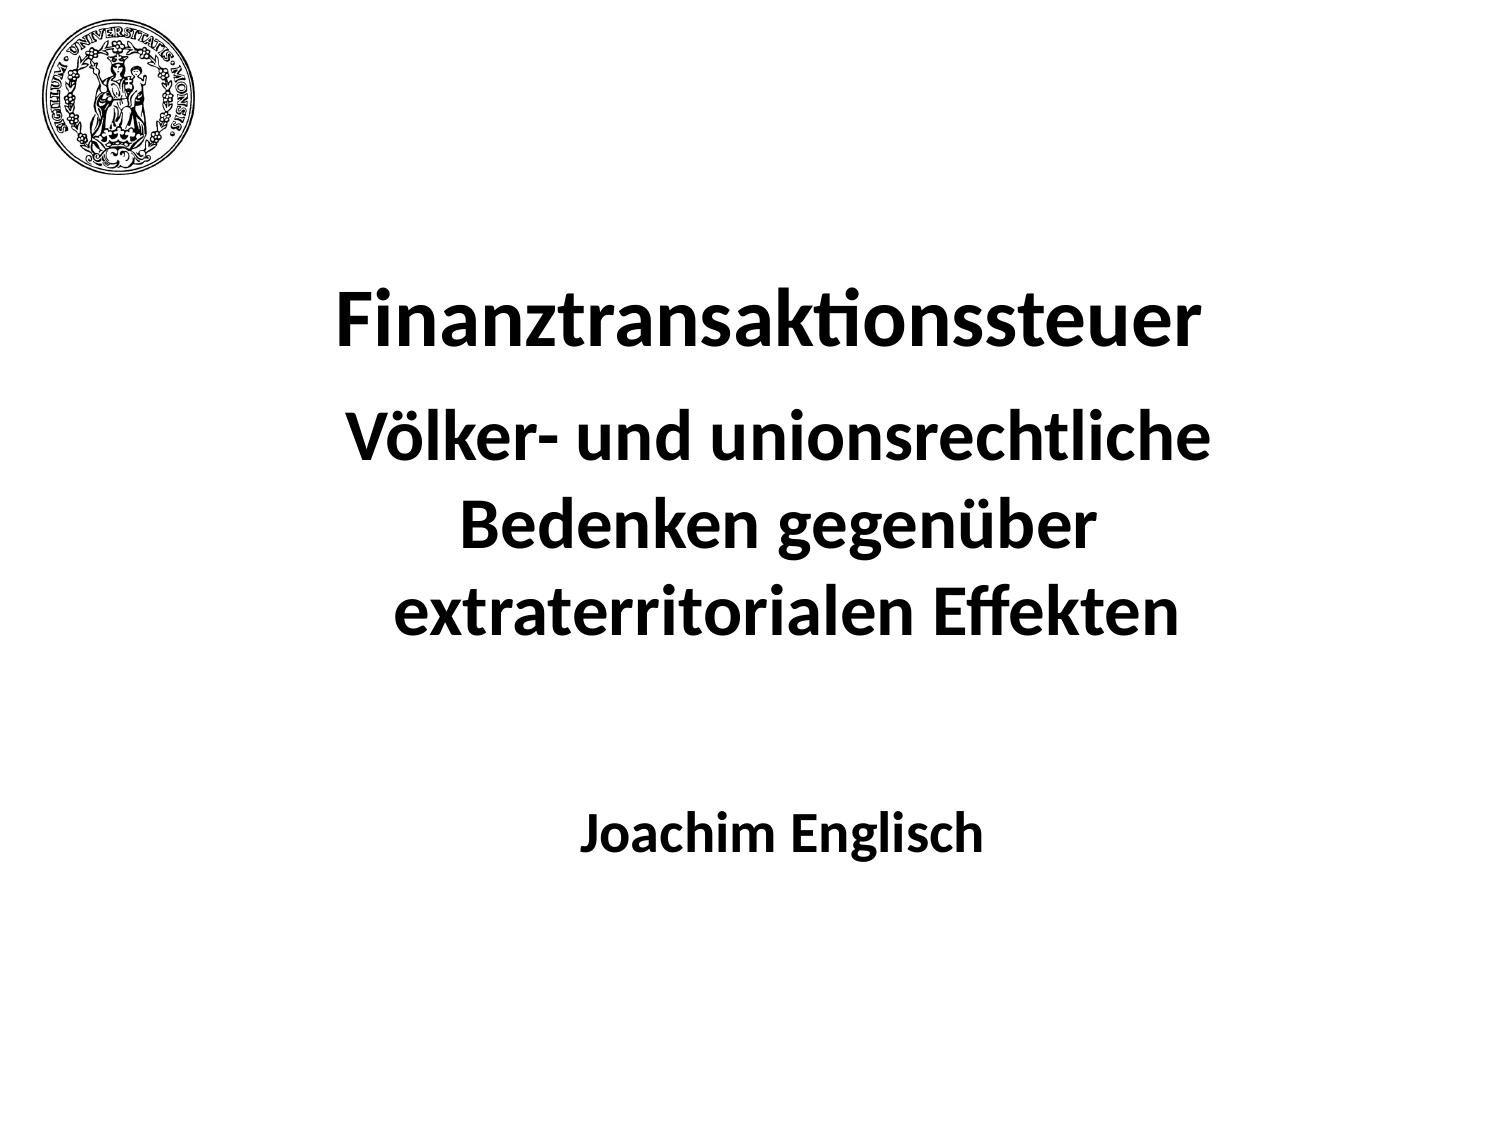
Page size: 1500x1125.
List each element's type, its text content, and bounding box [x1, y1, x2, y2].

subtitle Joachim Englisch [257, 786, 1309, 962]
title Finanztransaktionssteuer Völker- und unionsrechtliche Bedenken gegenüber extraterritorialen Effekten [187, 255, 1372, 693]
picture [41, 18, 195, 175]
